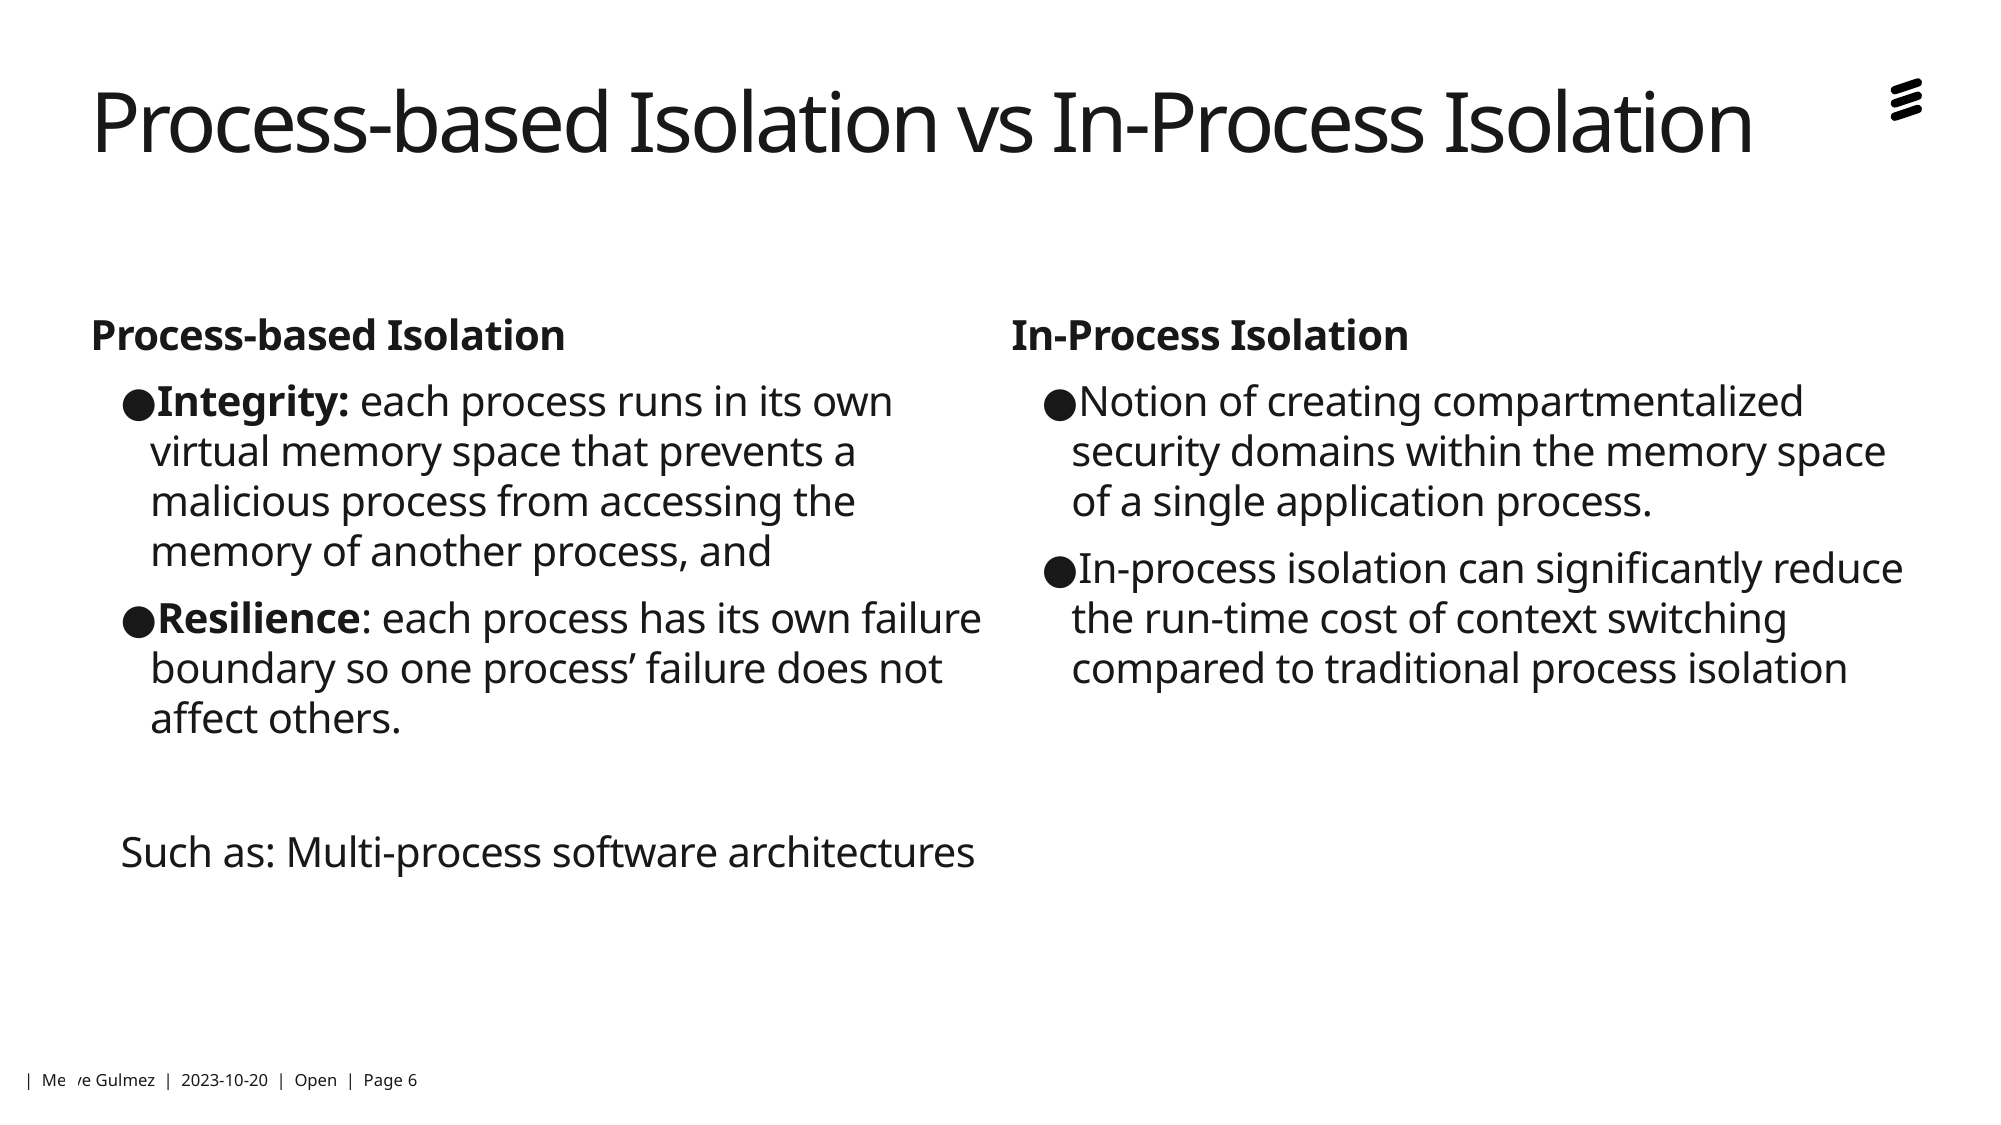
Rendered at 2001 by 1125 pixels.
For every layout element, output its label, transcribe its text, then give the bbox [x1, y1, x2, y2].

text_box In-Process Isolation Notion of creating compartmentalized security domains within the memory space of a single application process. In-process isolation can significantly reduce the run-time cost of context switching compared to traditional process isolation [999, 302, 1936, 1024]
list Process-based Isolation Integrity: each process runs in its own virtual memory space that prevents a malicious process from accessing the memory of another process, and Resilience: each process has its own failure boundary so one process’ failure does not affect others. Such as: Multi-process software architectures [78, 302, 999, 1024]
title Process-based Isolation vs In-Process Isolation [78, 77, 1805, 256]
